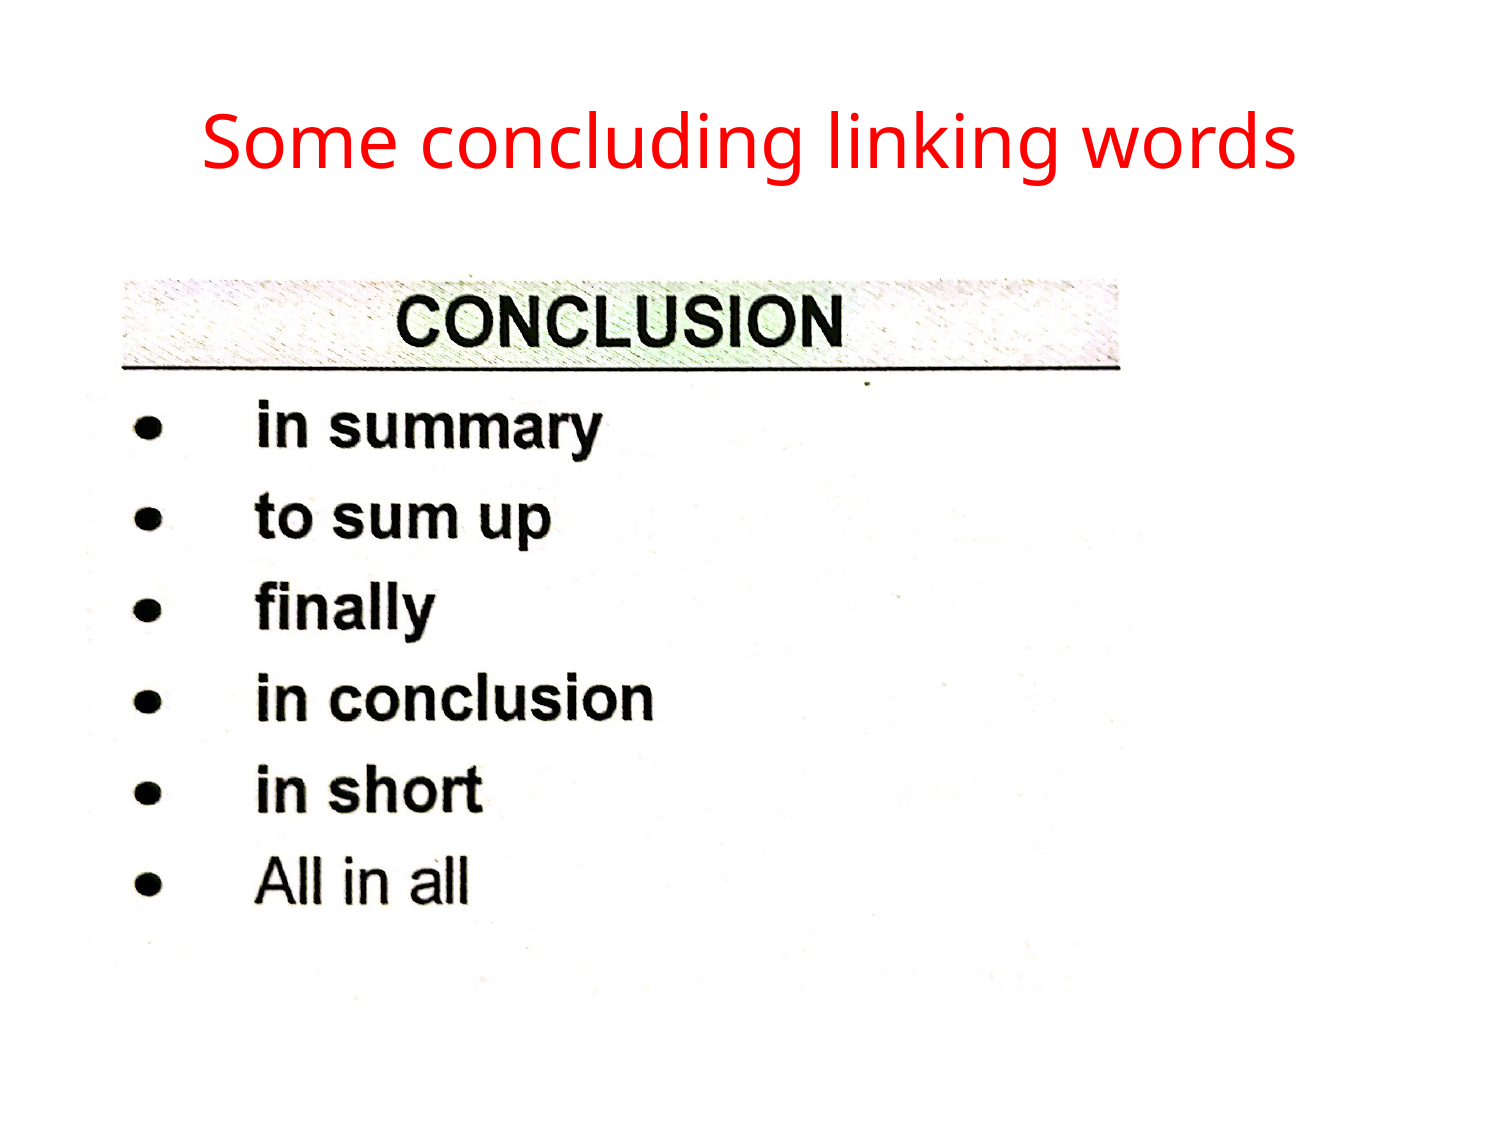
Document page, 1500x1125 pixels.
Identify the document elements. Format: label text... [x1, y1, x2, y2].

picture [87, 265, 1151, 1004]
title Some concluding linking words [75, 45, 1425, 233]
